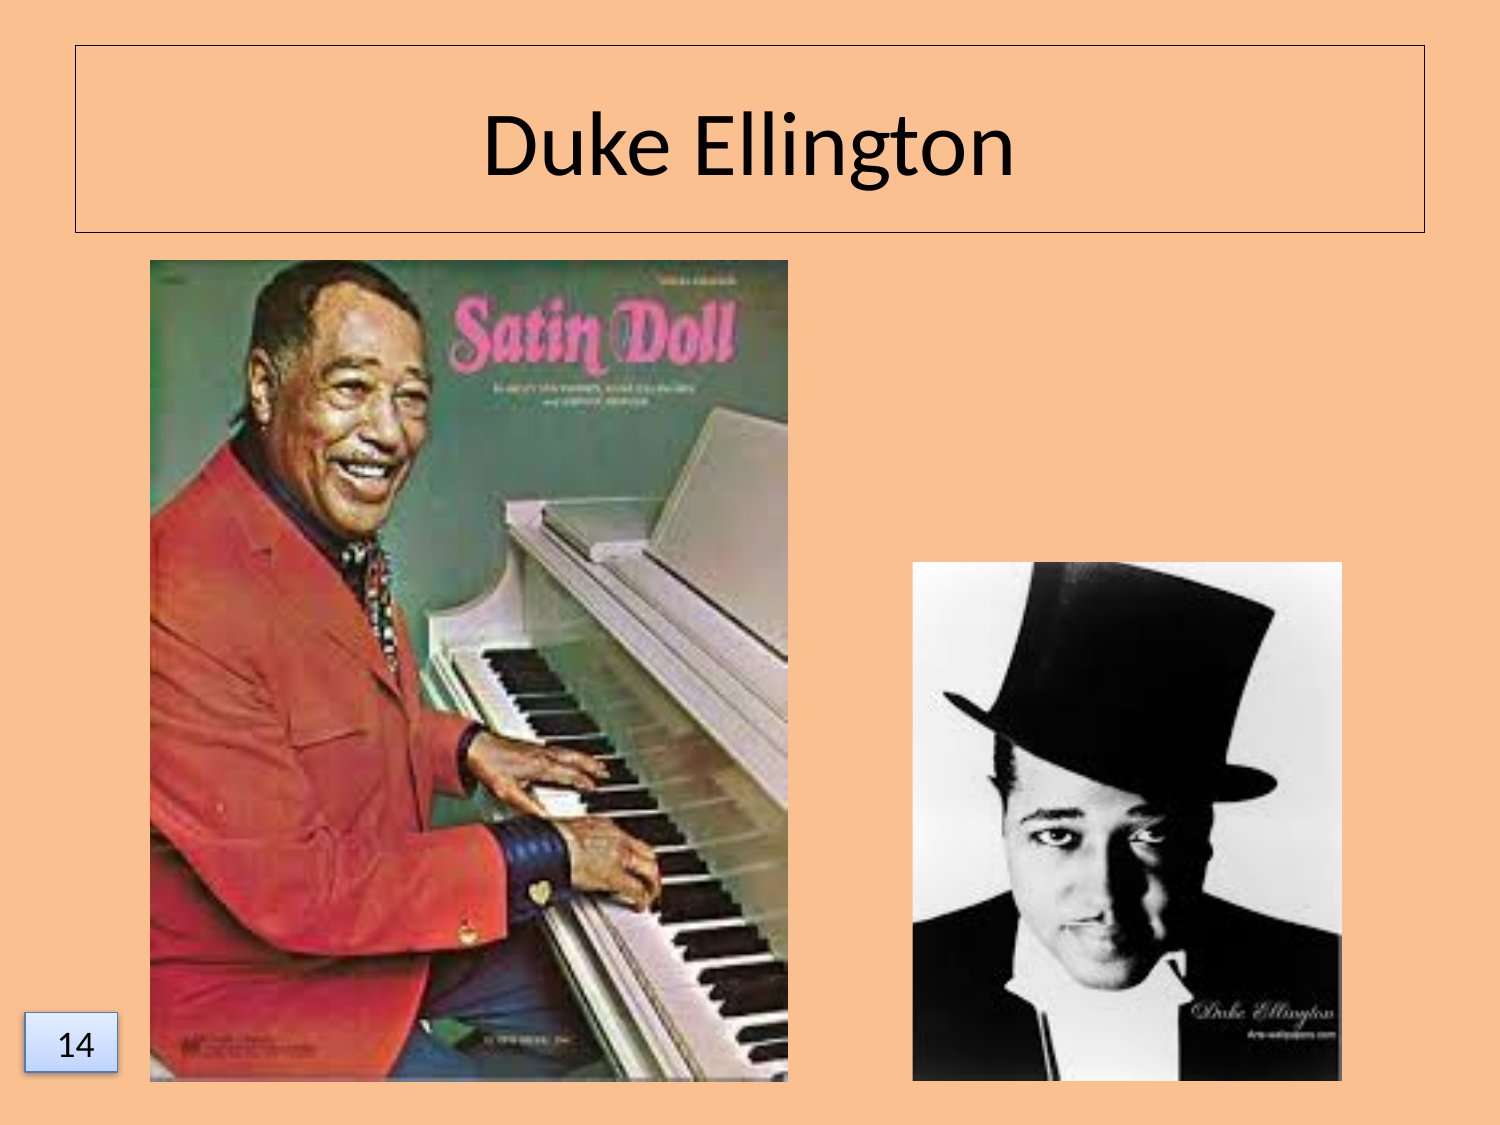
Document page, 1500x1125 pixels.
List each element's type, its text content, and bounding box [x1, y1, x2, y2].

title Duke Ellington [75, 45, 1425, 233]
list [912, 562, 1343, 1081]
text_box 14 [24, 1012, 118, 1073]
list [149, 260, 788, 1082]
